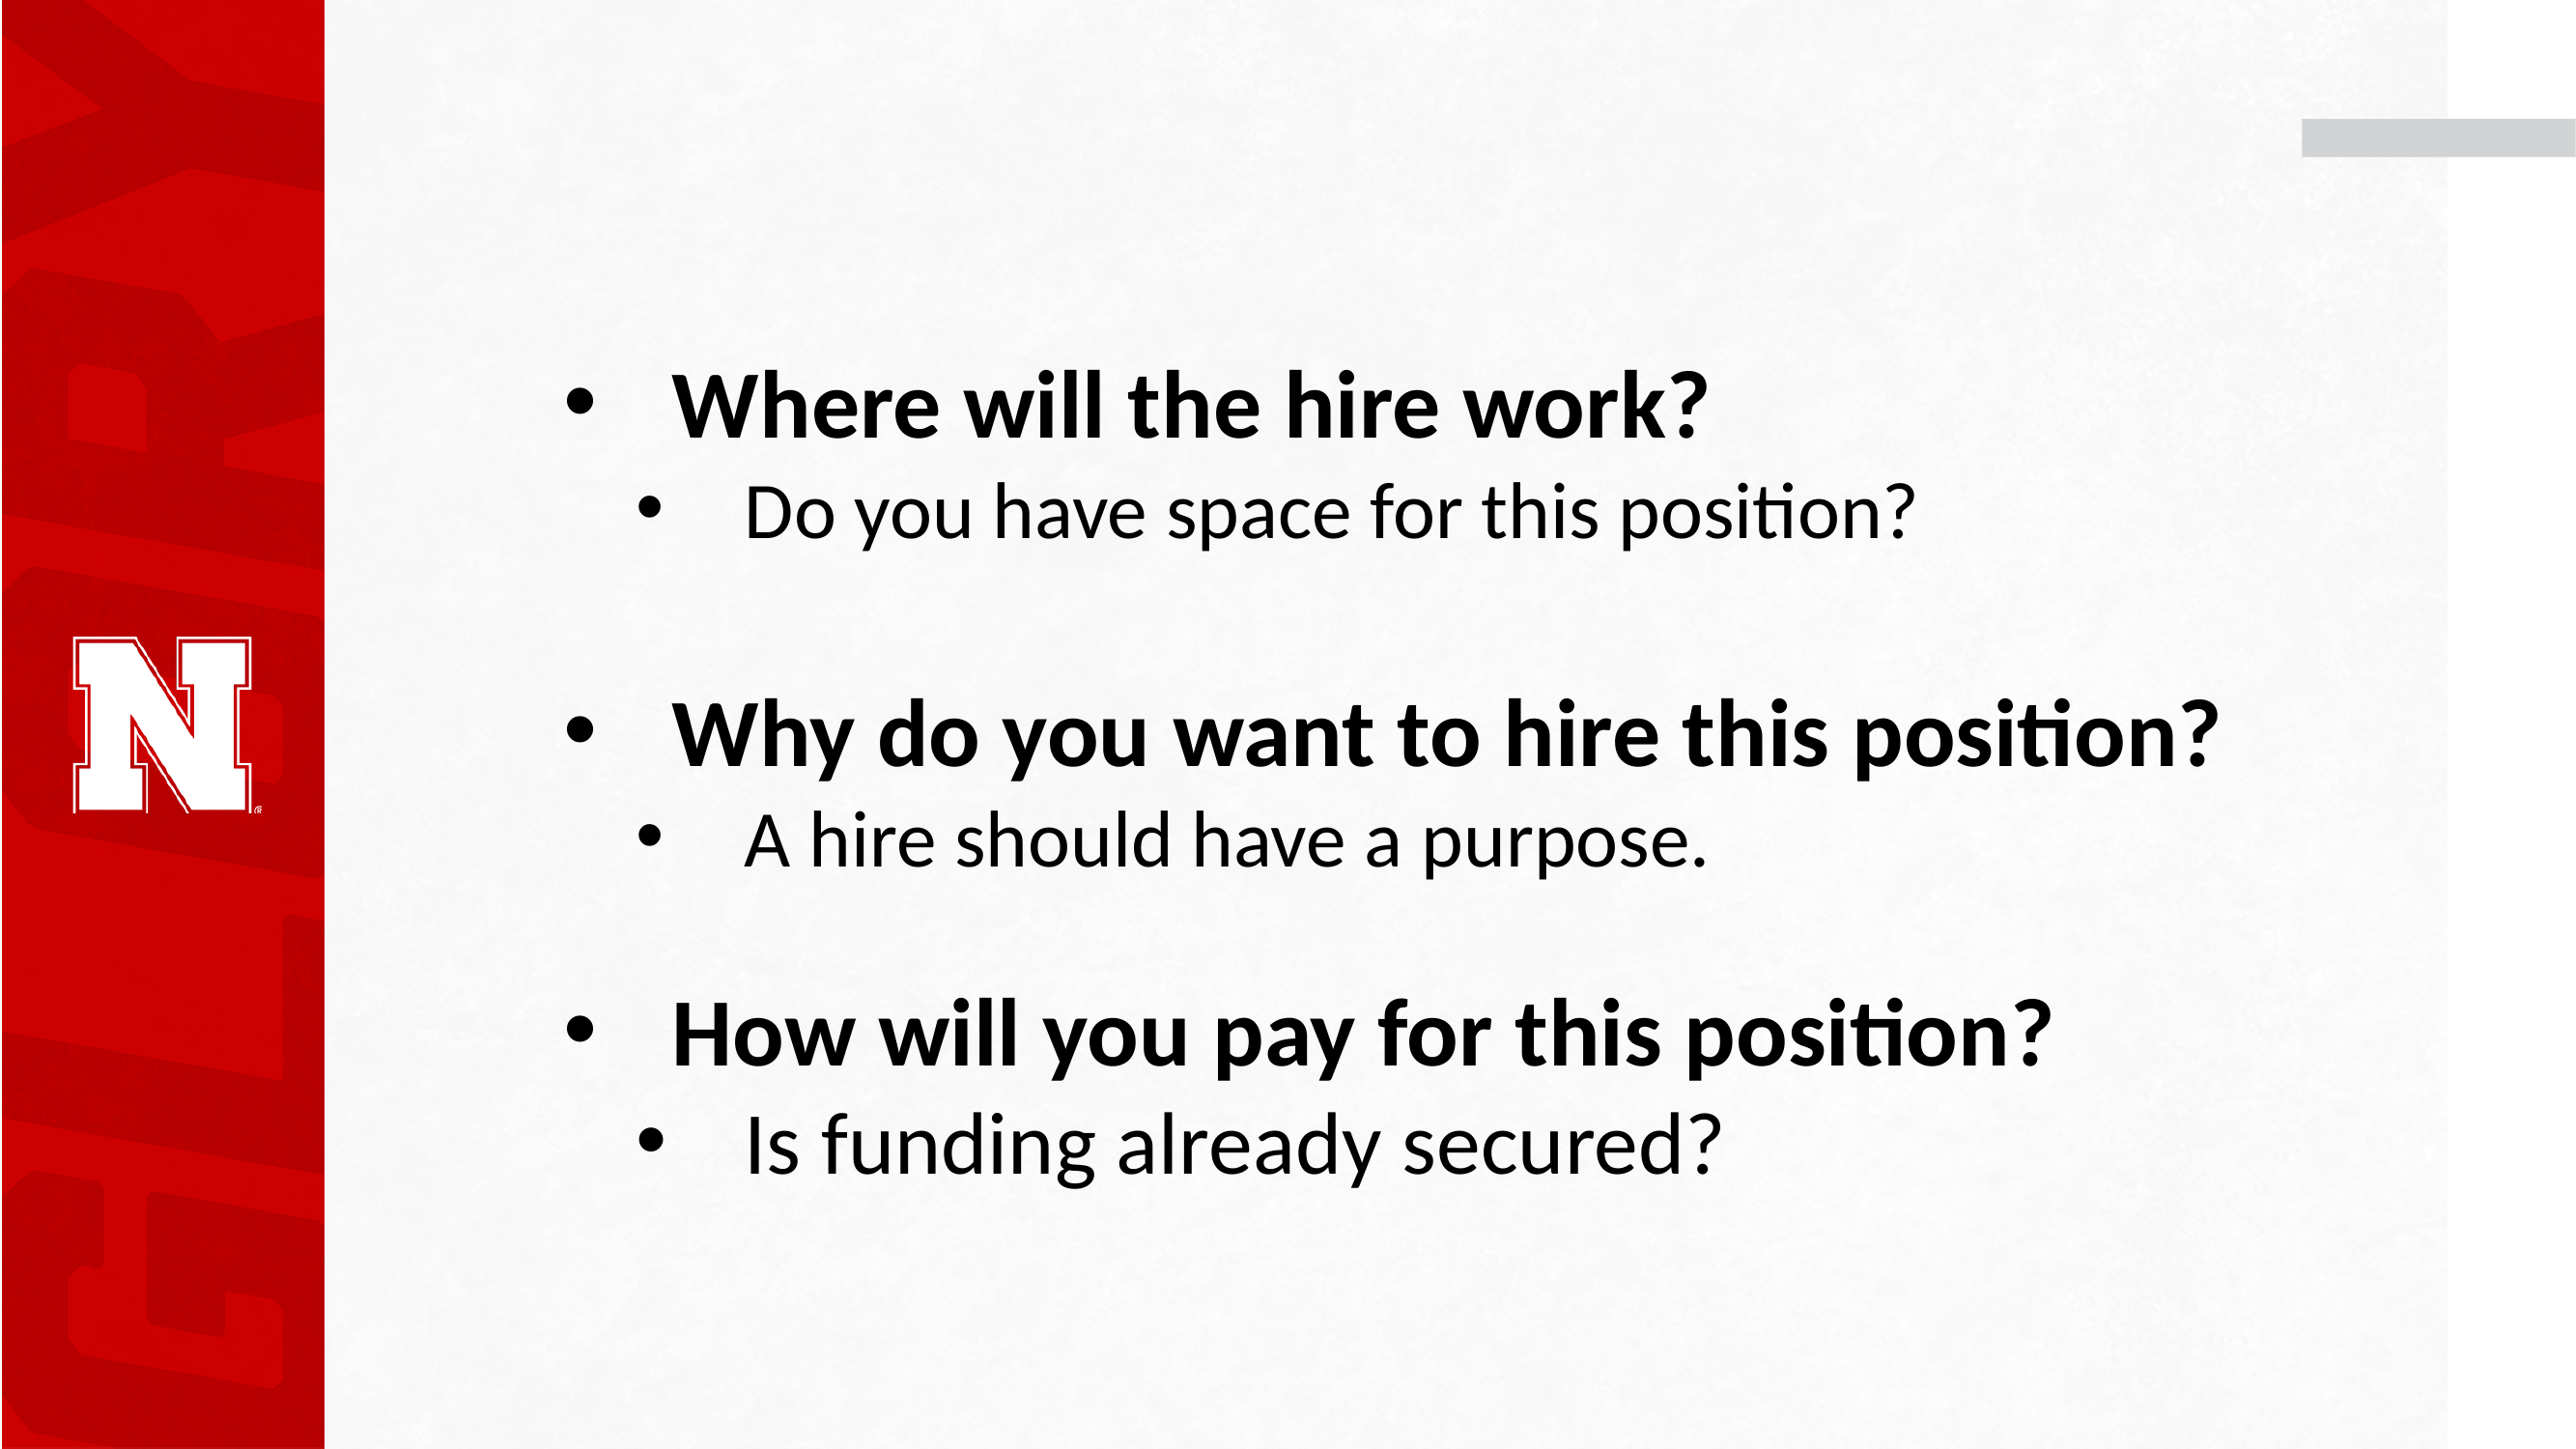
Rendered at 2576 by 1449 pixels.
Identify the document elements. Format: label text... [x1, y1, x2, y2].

picture [2, 0, 2448, 1449]
list Where will the hire work? Do you have space for this position? Why do you want to hire this position? A hire should have a purpose. How will you pay for this position? Is funding already secured? [563, 264, 2439, 1386]
